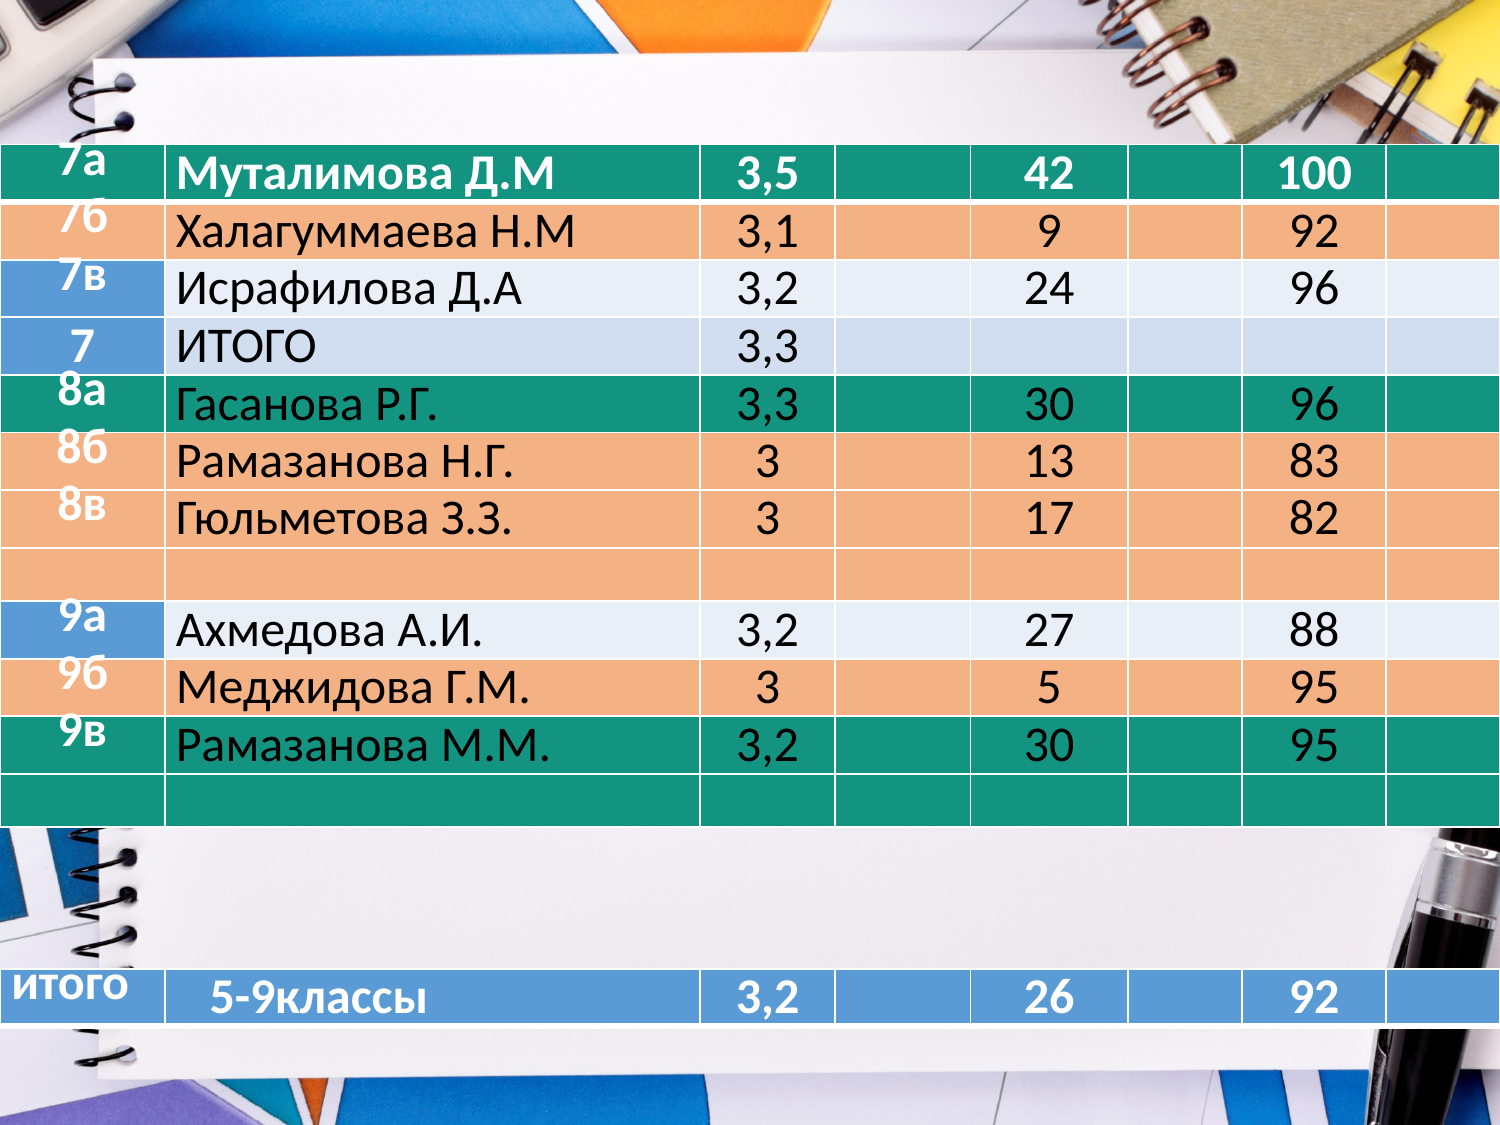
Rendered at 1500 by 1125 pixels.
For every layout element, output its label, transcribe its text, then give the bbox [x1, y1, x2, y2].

table_cell 96 [1243, 376, 1385, 432]
table_cell [1243, 549, 1385, 600]
table_cell Гасанова Р.Г. [166, 376, 699, 432]
table_cell 3,2 [701, 602, 834, 658]
table_cell 9а [1, 602, 164, 658]
table_cell [836, 549, 970, 600]
table_cell 24 [971, 261, 1127, 316]
table_cell [1387, 660, 1499, 715]
table_cell [1243, 775, 1385, 826]
picture [0, 828, 1500, 968]
table_cell 92 [1243, 205, 1385, 259]
table_cell 88 [1243, 602, 1385, 658]
table_cell 7в [1, 261, 164, 316]
table_cell 13 [971, 433, 1127, 489]
table_cell Ахмедова А.И. [166, 602, 699, 658]
table_cell 7б [1, 205, 164, 259]
table_cell [701, 549, 834, 600]
table_cell 8в [1, 491, 164, 547]
table_cell [836, 660, 970, 715]
table_cell 9в [1, 717, 164, 773]
table_cell ИТОГО [166, 318, 699, 374]
table_cell [1129, 205, 1241, 259]
table_cell 3,3 [701, 376, 834, 432]
table_cell 27 [971, 602, 1127, 658]
table_cell 30 [971, 717, 1127, 773]
table_cell 82 [1243, 491, 1385, 547]
table_cell [166, 549, 699, 600]
table_cell Исрафилова Д.А [166, 261, 699, 316]
table_cell Халагуммаева Н.М [166, 205, 699, 259]
table_cell [1129, 318, 1241, 374]
table_header [1129, 145, 1241, 199]
table_cell [166, 775, 699, 826]
table_cell [836, 775, 970, 826]
table_header 26 [971, 970, 1127, 1023]
table_cell [1387, 549, 1499, 600]
table_header 92 [1243, 970, 1385, 1023]
table_cell [971, 775, 1127, 826]
table_cell [1387, 775, 1499, 826]
table_cell [1387, 261, 1499, 316]
table_cell [1, 775, 164, 826]
table_cell 83 [1243, 433, 1385, 489]
table_cell 3,3 [701, 318, 834, 374]
table_cell 95 [1243, 717, 1385, 773]
table_cell [1387, 318, 1499, 374]
table_cell [836, 205, 970, 259]
table_header [836, 145, 970, 199]
table_cell [836, 433, 970, 489]
table_cell Меджидова Г.М. [166, 660, 699, 715]
table_cell [1387, 602, 1499, 658]
table_cell [836, 717, 970, 773]
table_cell [1129, 261, 1241, 316]
table_cell 5 [971, 660, 1127, 715]
table_cell [1387, 717, 1499, 773]
picture [0, 1029, 1500, 1125]
table_header 100 [1243, 145, 1385, 199]
table_cell [1129, 717, 1241, 773]
table_cell 3 [701, 660, 834, 715]
table_cell Рамазанова М.М. [166, 717, 699, 773]
table_cell [1129, 491, 1241, 547]
table_cell [836, 491, 970, 547]
table_cell [971, 318, 1127, 374]
table_cell 9 [971, 205, 1127, 259]
table_header итого [1, 970, 164, 1023]
table_cell [1129, 602, 1241, 658]
table_cell [1, 549, 164, 600]
table_header 3,5 [701, 145, 834, 199]
table_cell [1129, 660, 1241, 715]
table_cell 7 [1, 318, 164, 374]
table_header Муталимова Д.М [166, 145, 699, 199]
table_header 5-9классы [166, 970, 699, 1023]
table_header 3,2 [701, 970, 834, 1023]
table_cell [836, 376, 970, 432]
table_cell 3 [701, 433, 834, 489]
table_cell [836, 602, 970, 658]
table_cell [971, 549, 1127, 600]
table_cell 95 [1243, 660, 1385, 715]
table_cell 3,2 [701, 717, 834, 773]
table_header [836, 970, 970, 1023]
table_cell Рамазанова Н.Г. [166, 433, 699, 489]
table_cell 3 [701, 491, 834, 547]
table_cell [836, 261, 970, 316]
table_cell 3,2 [701, 261, 834, 316]
table_header [1129, 970, 1241, 1023]
table_header [1387, 145, 1499, 199]
table_cell [1129, 775, 1241, 826]
table_cell Гюльметова З.З. [166, 491, 699, 547]
table_cell 30 [971, 376, 1127, 432]
table_cell [1387, 433, 1499, 489]
table_header 42 [971, 145, 1127, 199]
table_cell [1387, 376, 1499, 432]
table_cell 17 [971, 491, 1127, 547]
table_cell 3,1 [701, 205, 834, 259]
table_cell [1129, 376, 1241, 432]
table_cell 8б [1, 433, 164, 489]
table_cell [1243, 318, 1385, 374]
table_cell [836, 318, 970, 374]
table_cell 8а [1, 376, 164, 432]
table_cell [1129, 549, 1241, 600]
table_cell [701, 775, 834, 826]
table_cell [1129, 433, 1241, 489]
table_cell 96 [1243, 261, 1385, 316]
table_cell [1387, 491, 1499, 547]
table_header 7а [1, 145, 164, 199]
picture [0, 0, 1500, 144]
table_cell 9б [1, 660, 164, 715]
table_header [1387, 970, 1499, 1023]
table_cell [1387, 205, 1499, 259]
